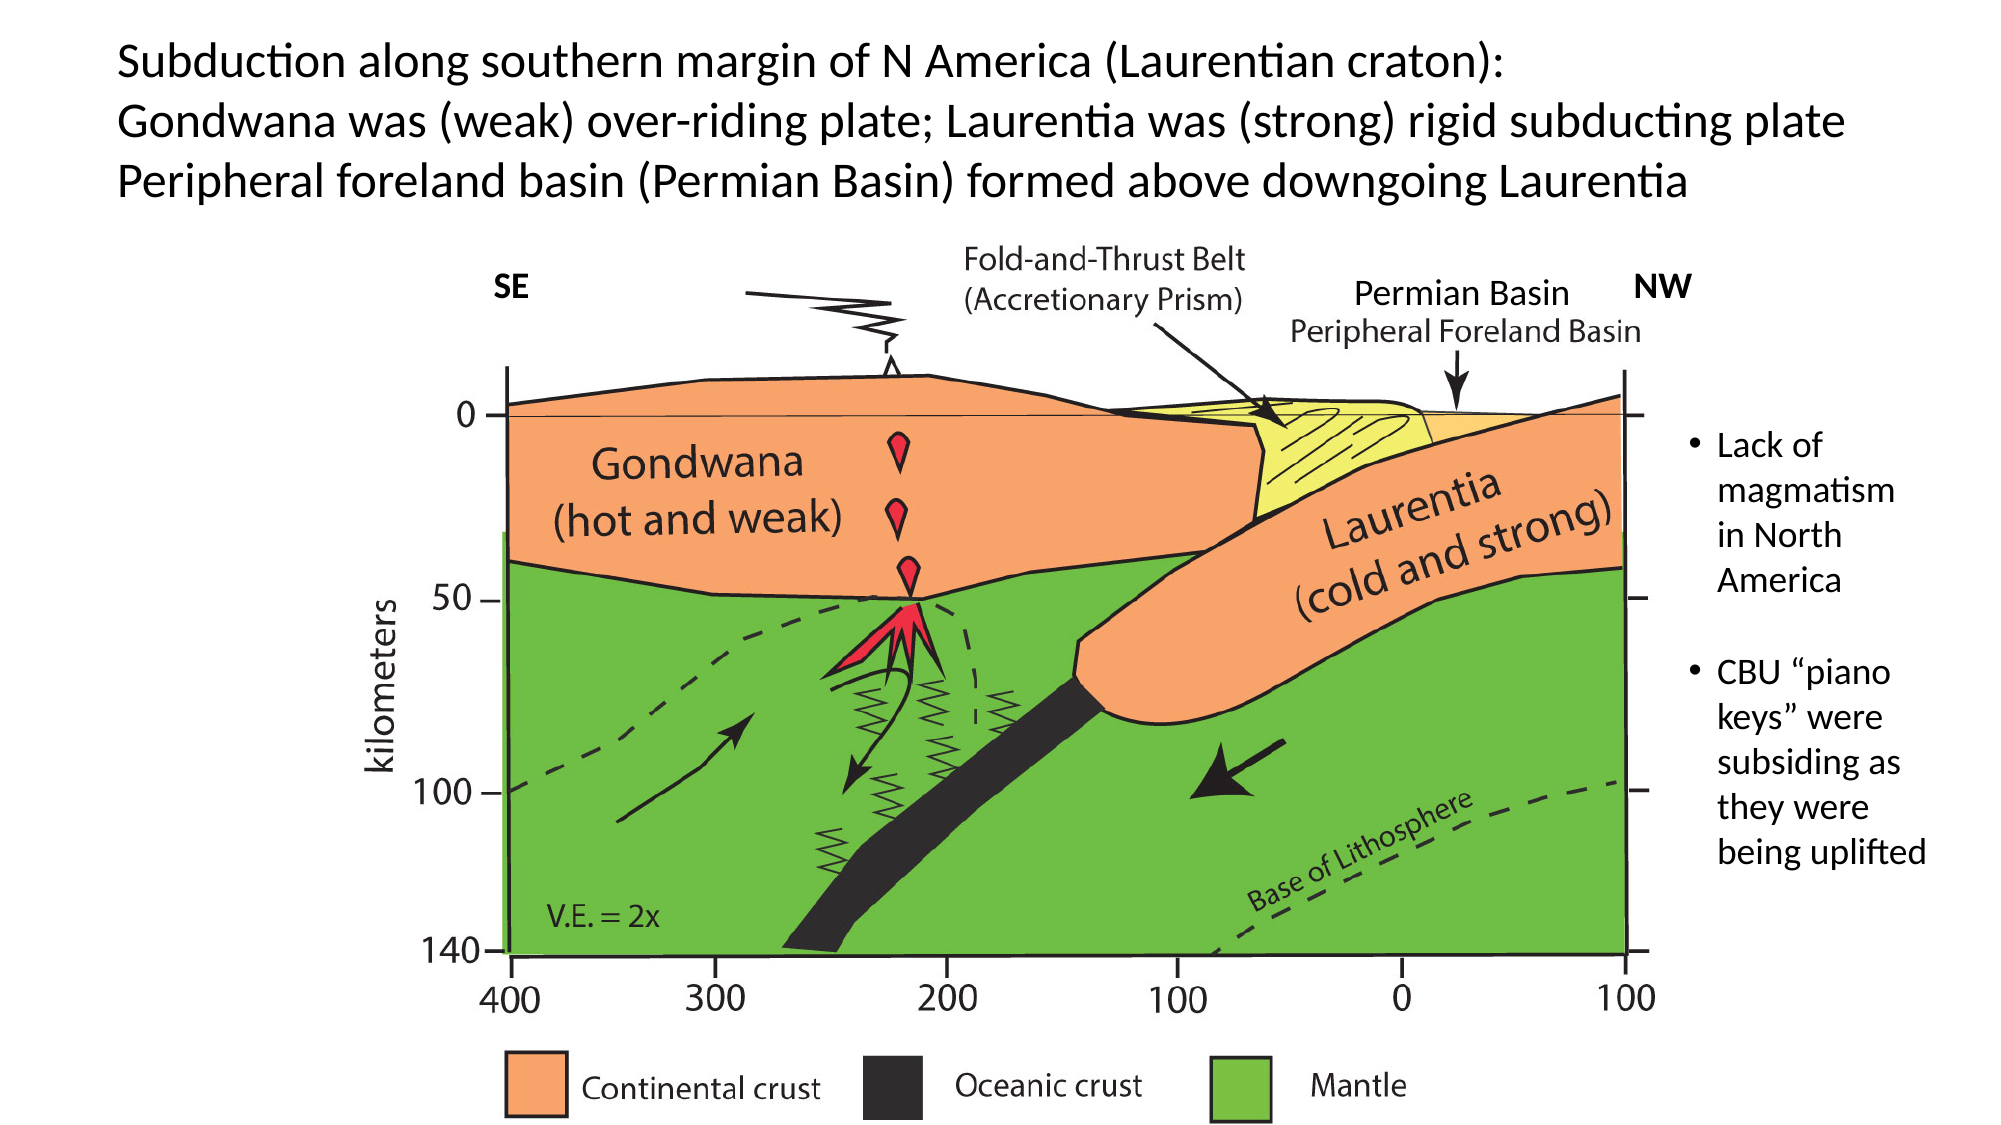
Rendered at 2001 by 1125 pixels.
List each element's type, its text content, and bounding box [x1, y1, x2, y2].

text_box NW [1674, 253, 1708, 314]
picture [359, 216, 1674, 1125]
text_box CBU “piano keys” were subsiding as they were being uplifted [1674, 639, 1945, 880]
text_box Lack of magmatism in North America [1674, 413, 1945, 608]
text_box Subduction along southern margin of N America (Laurentian craton): Gondwana was (weak) over-riding plate; Laurentia was (strong) rigid subducting plate Peripheral foreland basin (Permian Basin) formed above downgoing Laurentia [102, 19, 2000, 215]
